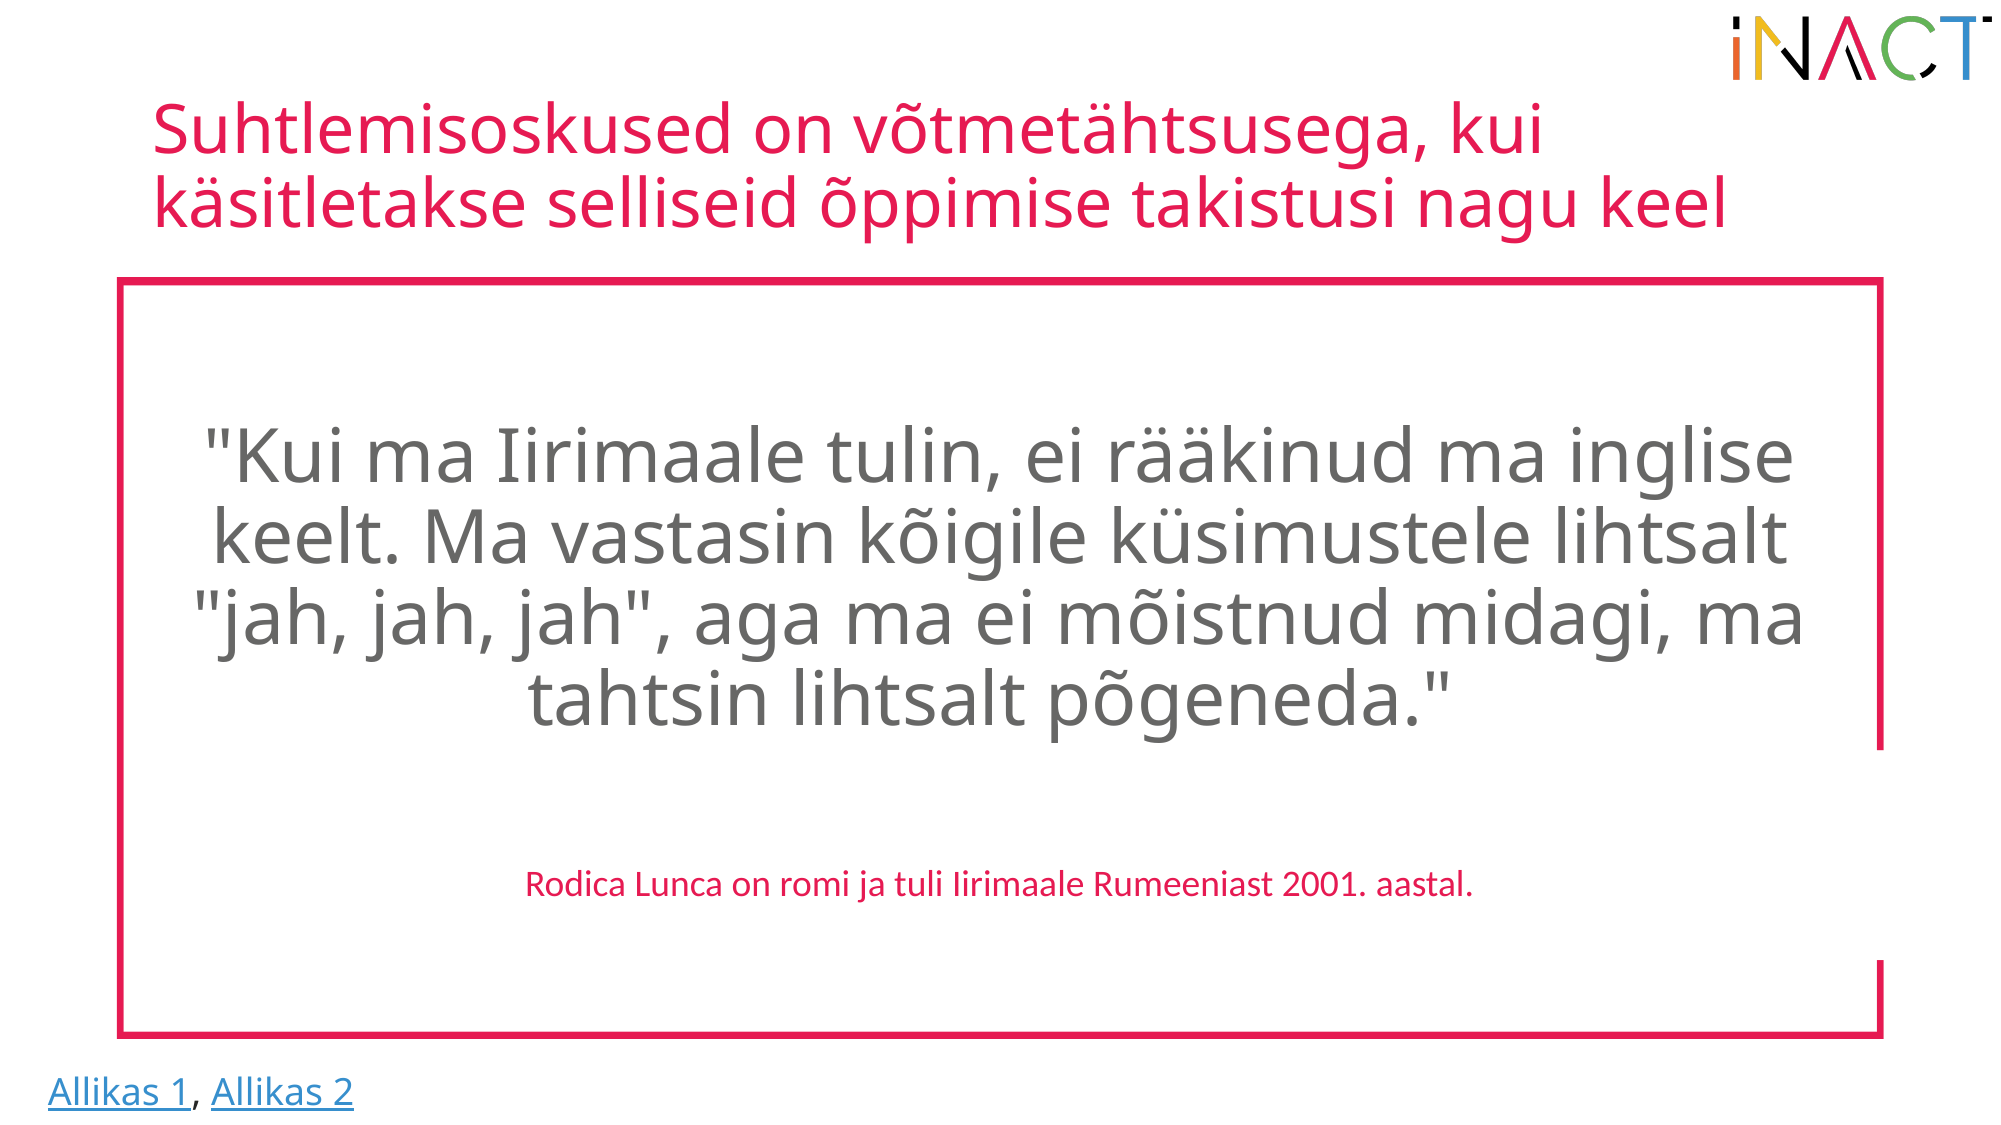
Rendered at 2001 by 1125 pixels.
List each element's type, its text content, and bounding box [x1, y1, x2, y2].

list "Kui ma Iirimaale tulin, ei rääkinud ma inglise keelt. Ma vastasin kõigile küsimustele lihtsalt "jah, jah, jah", aga ma ei mõistnud midagi, ma tahtsin lihtsalt põgeneda." Rodica Lunca on romi ja tuli Iirimaale Rumeeniast 2001. aastal. [137, 299, 1863, 1014]
picture [116, 277, 1884, 1039]
picture [1695, 0, 2001, 178]
title Suhtlemisoskused on võtmetähtsusega, kui käsitletakse selliseid õppimise takistusi nagu keel [137, 59, 1863, 278]
text_box Allikas 1, Allikas 2 [33, 1060, 405, 1125]
